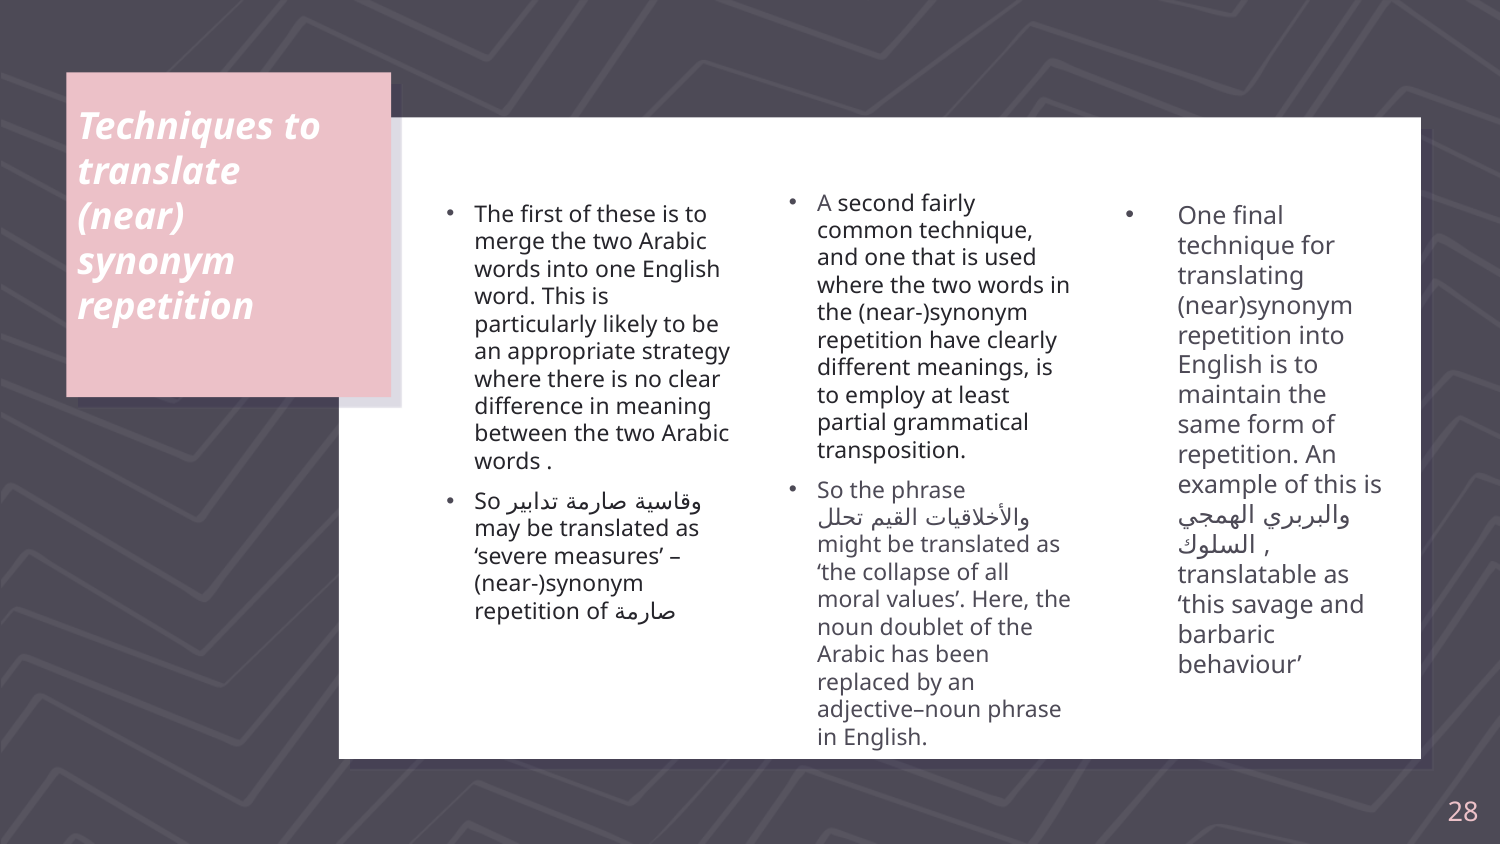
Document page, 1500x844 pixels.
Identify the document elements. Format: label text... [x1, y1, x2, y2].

title Techniques to translate (near) synonym repetition [62, 86, 355, 228]
list A second fairly common technique, and one that is used where the two words in the (near-)synonym repetition have clearly different meanings, is to employ at least partial grammatical transposition. So the phrase والأخلاقیات القیم تحلل might be translated as ‘the collapse of all moral values’. Here, the noun doublet of the Arabic has been replaced by an adjective–noun phrase in English. [755, 173, 1088, 713]
list The first of these is to merge the two Arabic words into one English word. This is particularly likely to be an appropriate strategy where there is no clear difference in meaning between the two Arabic words . So وقاسیة صارمة تدابیر may be translated as ‘severe measures’ – (near-)synonym repetition of صارمة [412, 184, 750, 699]
slide_number 28 [1403, 779, 1494, 844]
list One final technique for translating (near)synonym repetition into English is to maintain the same form of repetition. An example of this is والبربري الھمجي السلوك , translatable as ‘this savage and barbaric behaviour’ [1087, 184, 1400, 724]
